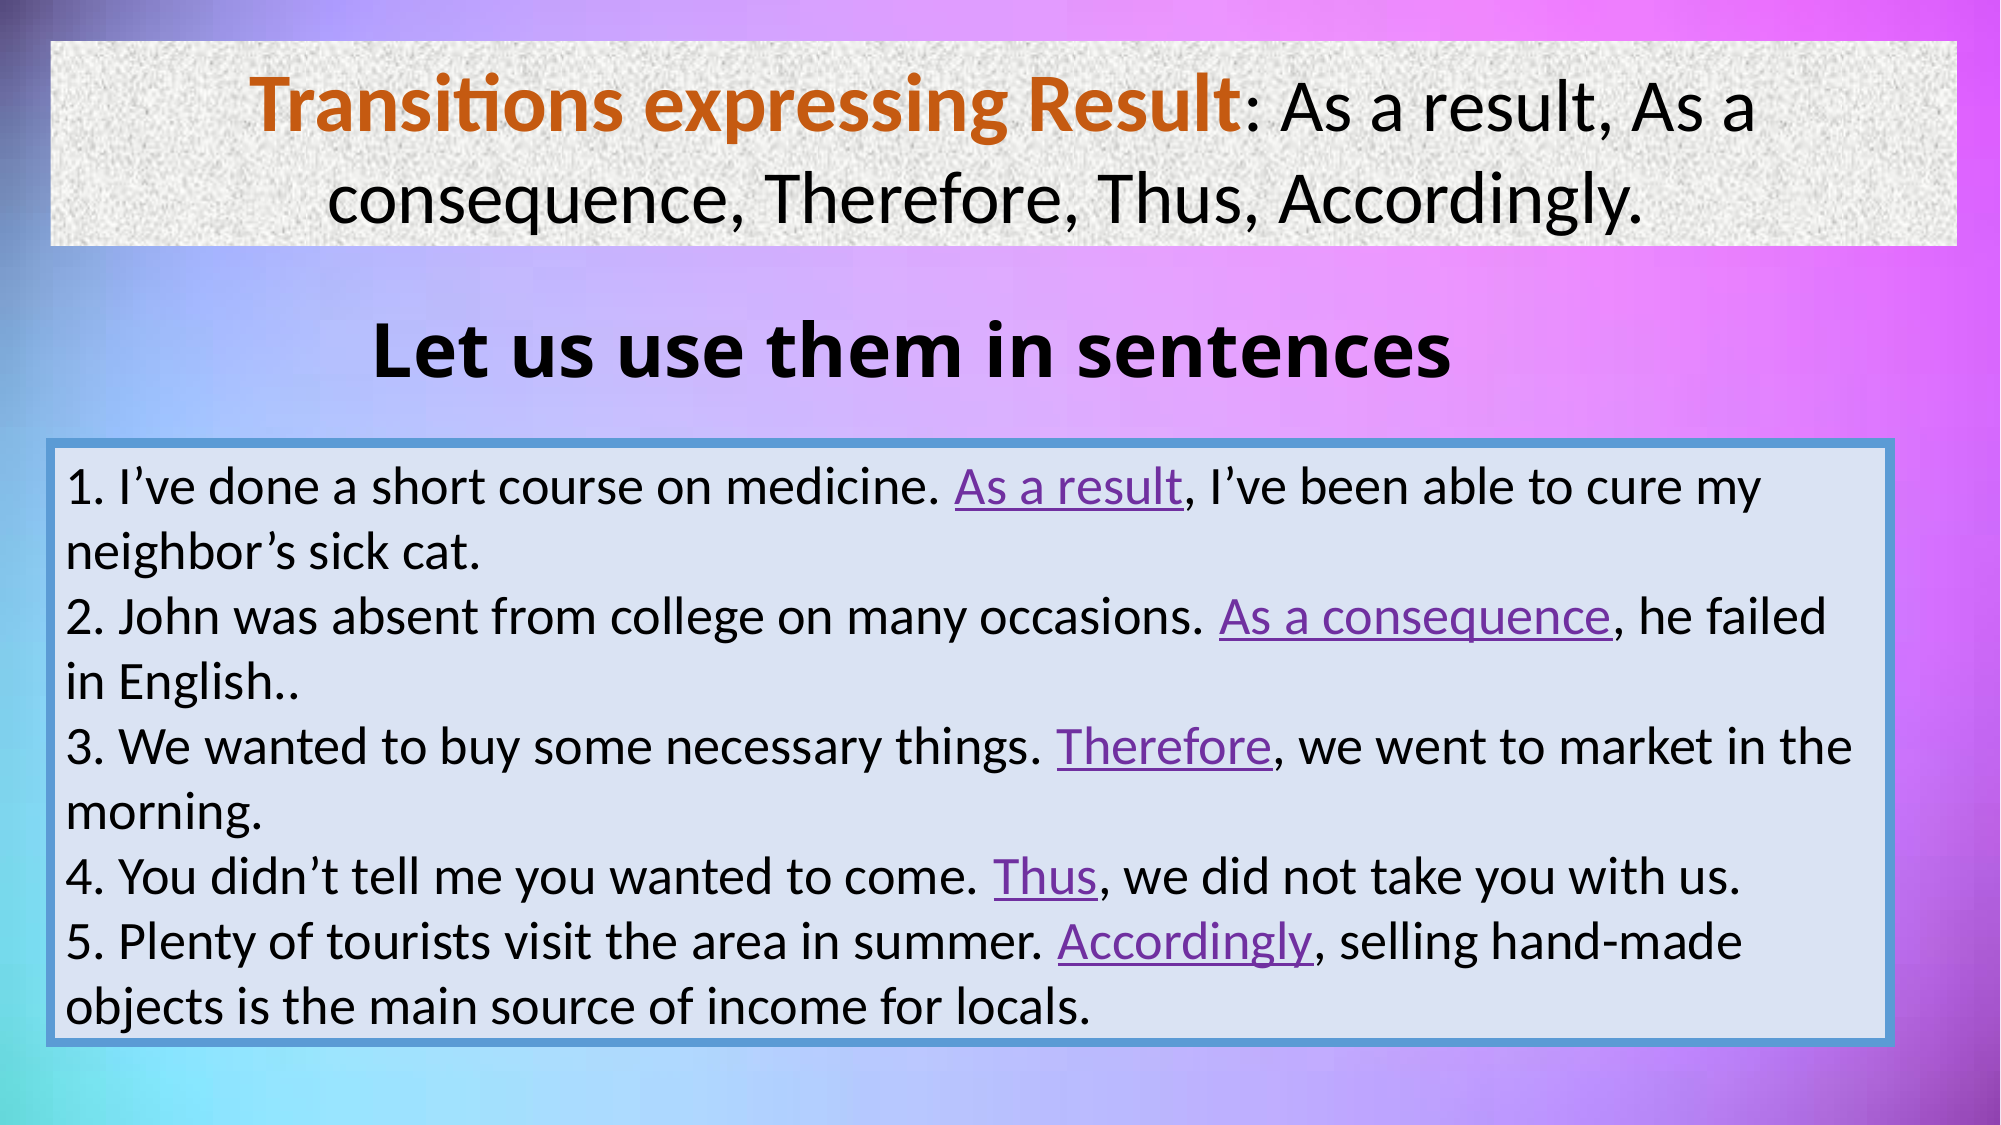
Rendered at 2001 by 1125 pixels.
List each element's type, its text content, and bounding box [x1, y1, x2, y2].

text_box Let us use them in sentences [356, 295, 1534, 401]
picture [0, 0, 2001, 1125]
text_box 1. I’ve done a short course on medicine. As a result, I’ve been able to cure my neighbor’s sick cat. 2. John was absent from college on many occasions. As a consequence, he failed in English.. 3. We wanted to buy some necessary things. Therefore, we went to market in the morning. 4. You didn’t tell me you wanted to come. Thus, we did not take you with us. 5. Plenty of tourists visit the area in summer. Accordingly, selling hand-made objects is the main source of income for locals. [50, 442, 1891, 1043]
text_box Transitions expressing Result: As a result, As a consequence, Therefore, Thus, Accordingly. [50, 41, 1957, 246]
